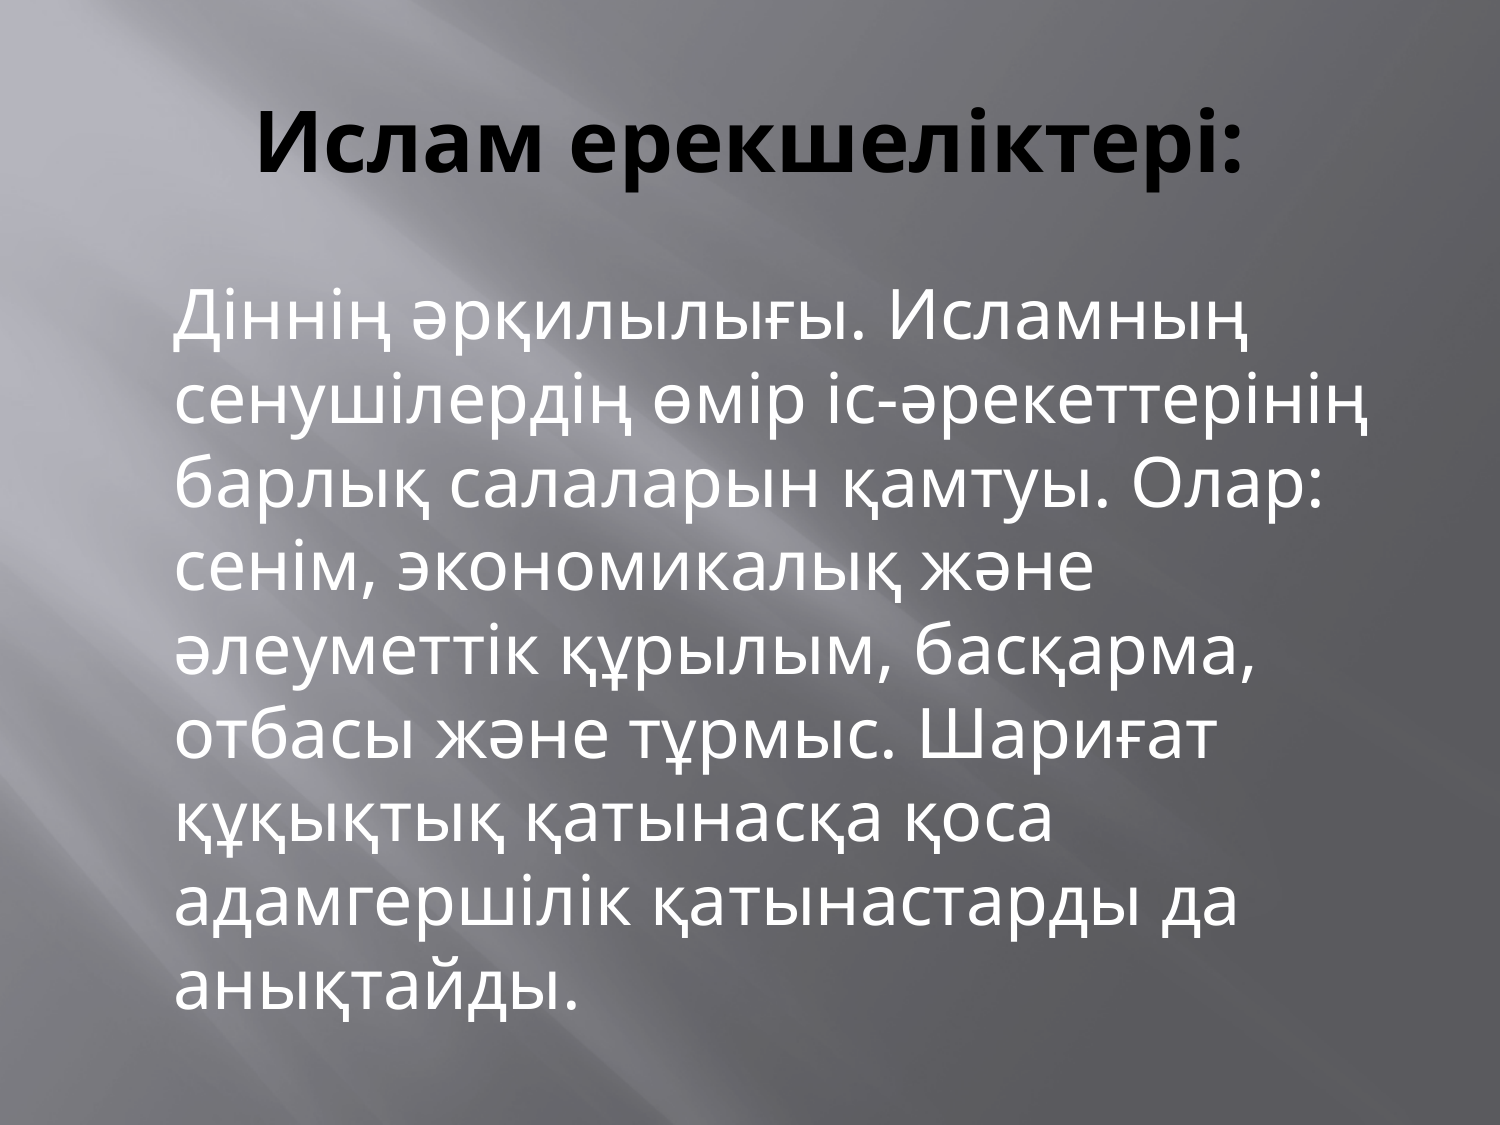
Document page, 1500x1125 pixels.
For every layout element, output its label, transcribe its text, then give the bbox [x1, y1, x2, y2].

list Діннің әрқилылығы. Исламның сенушілердің өмір іс-әрекеттерінің барлық салаларын қамтуы. Олар: сенім, экономикалық және әлеуметтік құрылым, басқарма, отбасы және тұрмыс. Шариғат құқықтық қатынасқа қоса адамгершілік қатынастарды да анықтайды. [75, 262, 1425, 1035]
title Ислам ерекшеліктері: [75, 45, 1425, 233]
